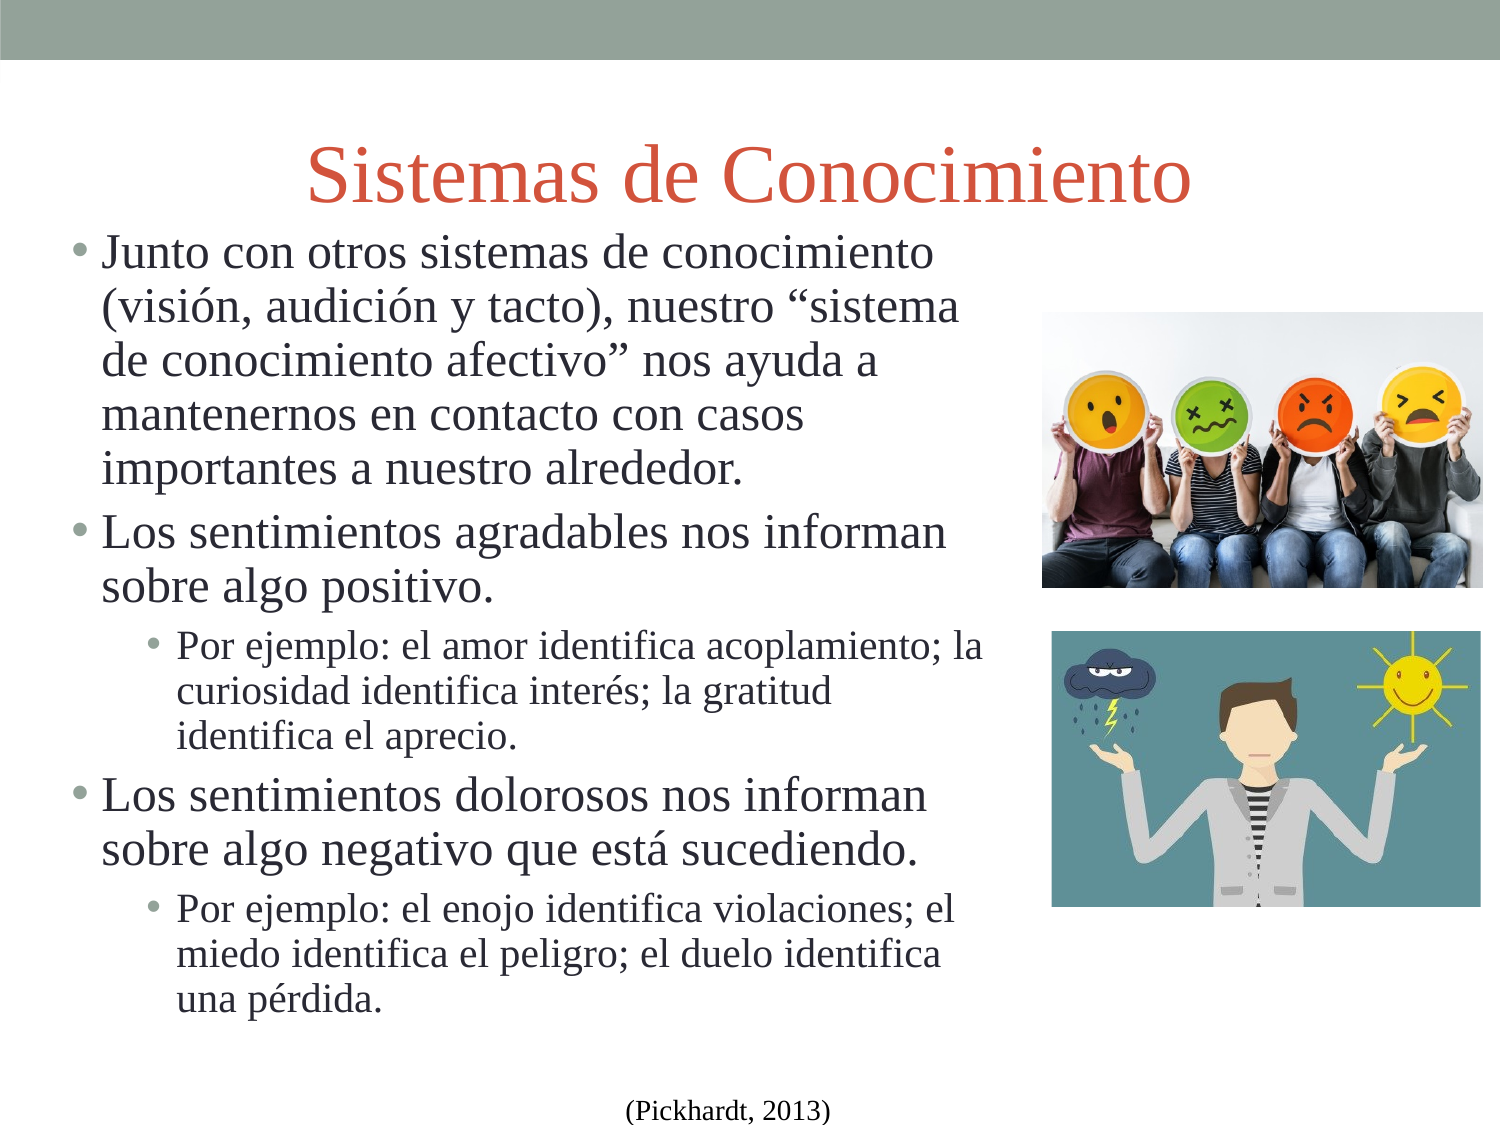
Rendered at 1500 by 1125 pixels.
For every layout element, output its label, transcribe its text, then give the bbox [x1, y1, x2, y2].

text_box (Pickhardt, 2013) [610, 1076, 861, 1125]
title Sistemas de Conocimiento [75, 87, 1425, 250]
picture [1042, 312, 1483, 588]
picture [1051, 631, 1481, 908]
list Junto con otros sistemas de conocimiento (visión, audición y tacto), nuestro “sistema de conocimiento afectivo” nos ayuda a mantenernos en contacto con casos importantes a nuestro alrededor. Los sentimientos agradables nos informan sobre algo positivo. Por ejemplo: el amor identifica acoplamiento; la curiosidad identifica interés; la gratitud identifica el aprecio. Los sentimientos dolorosos nos informan sobre algo negativo que está sucediendo. Por ejemplo: el enojo identifica violaciones; el miedo identifica el peligro; el duelo identifica una pérdida. [56, 218, 1011, 1063]
